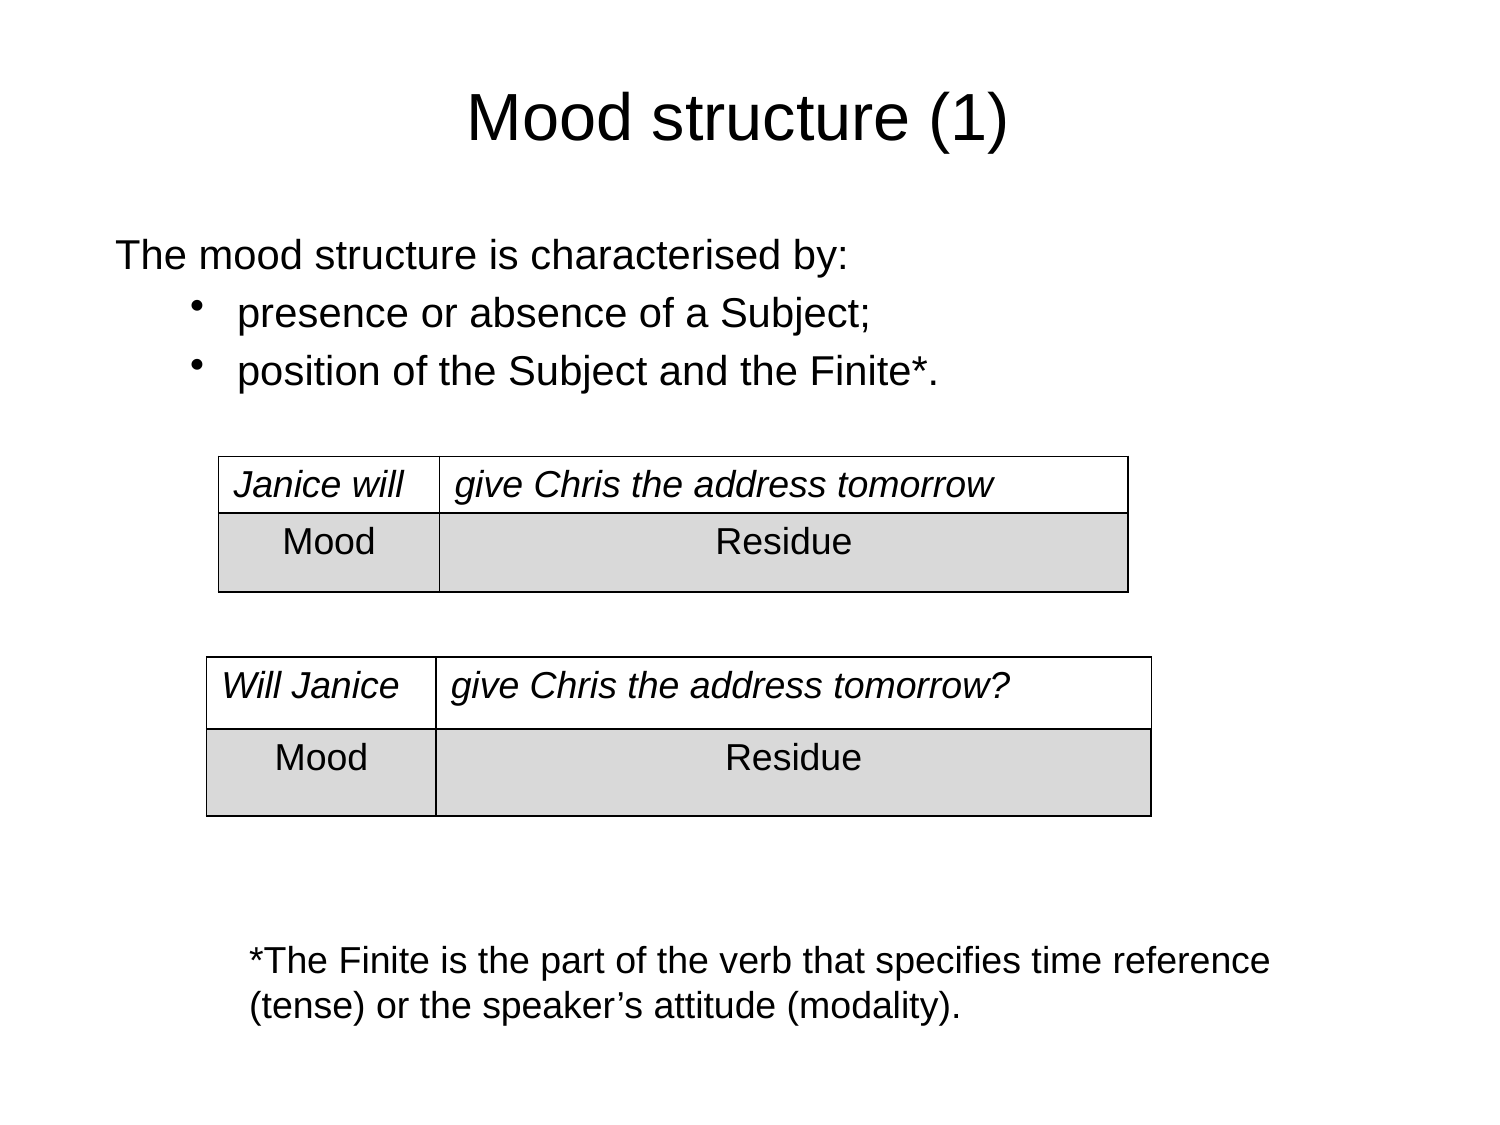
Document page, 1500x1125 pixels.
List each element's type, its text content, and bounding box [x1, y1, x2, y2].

table_cell Residue [437, 730, 1150, 815]
list The mood structure is characterised by: presence or absence of a Subject; position of the Subject and the Finite*. [100, 219, 1400, 410]
title Mood structure (1) [218, 54, 1259, 173]
table_cell Mood [219, 514, 439, 591]
table_header give Chris the address tomorrow [440, 457, 1127, 512]
table_header Janice will [219, 457, 439, 512]
table_cell Residue [440, 514, 1127, 591]
text_box *The Finite is the part of the verb that specifies time reference (tense) or the speaker’s attitude (modality). [159, 928, 1309, 1034]
table_cell Mood [207, 730, 435, 815]
table_header give Chris the address tomorrow? [437, 658, 1151, 728]
table_header Will Janice [207, 658, 435, 728]
